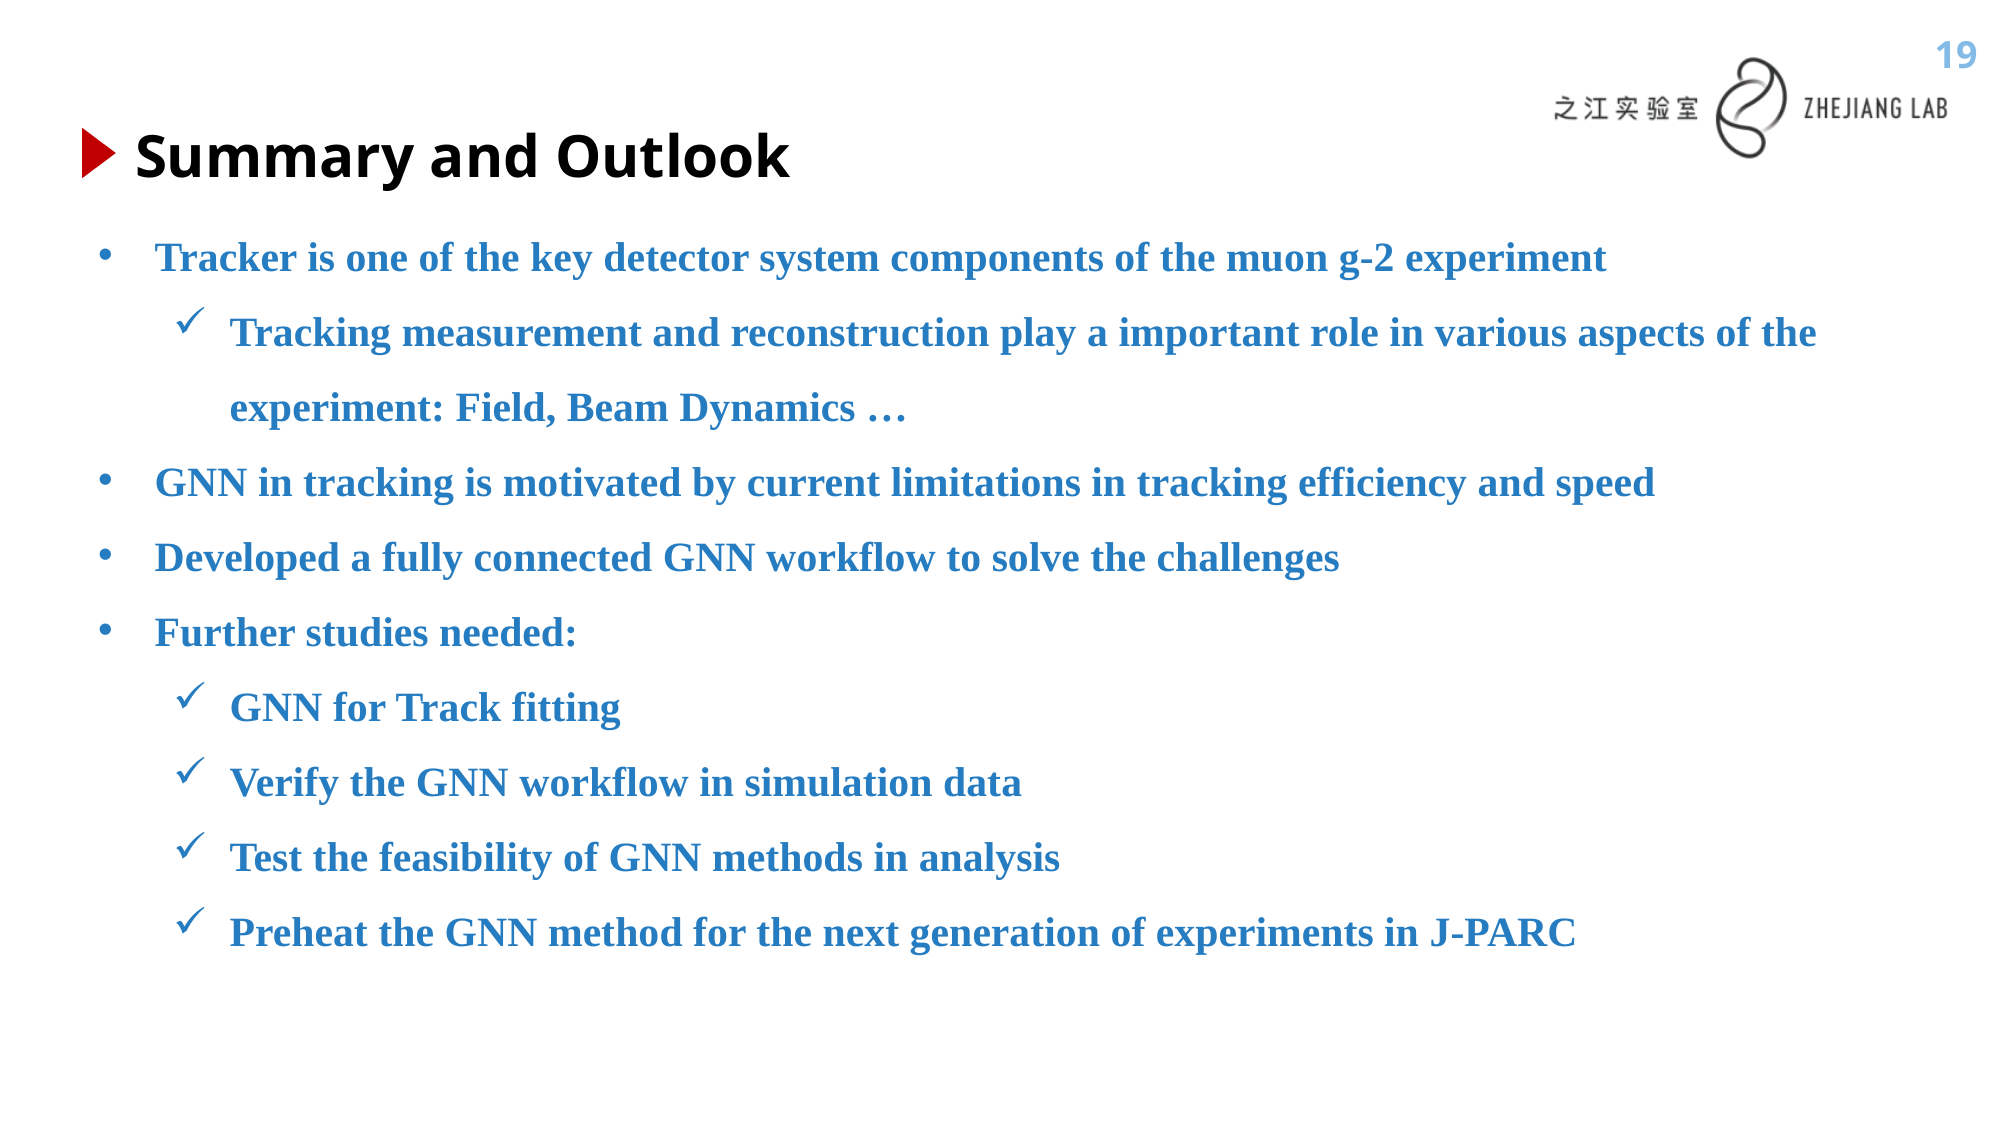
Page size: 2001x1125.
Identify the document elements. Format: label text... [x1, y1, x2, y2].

text_box Summary and Outlook [120, 111, 1506, 197]
text_box Tracker is one of the key detector system components of the muon g-2 experiment Tracking measurement and reconstruction play a important role in various aspects of the experiment: Field, Beam Dynamics … GNN in tracking is motivated by current limitations in tracking efficiency and speed Developed a fully connected GNN workflow to solve the challenges Further studies needed: GNN for Track fitting Verify the GNN workflow in simulation data Test the feasibility of GNN methods in analysis Preheat the GNN method for the next generation of experiments in J-PARC [83, 197, 1917, 962]
picture [1502, 0, 2000, 217]
text_box 19 [1919, 23, 2000, 84]
